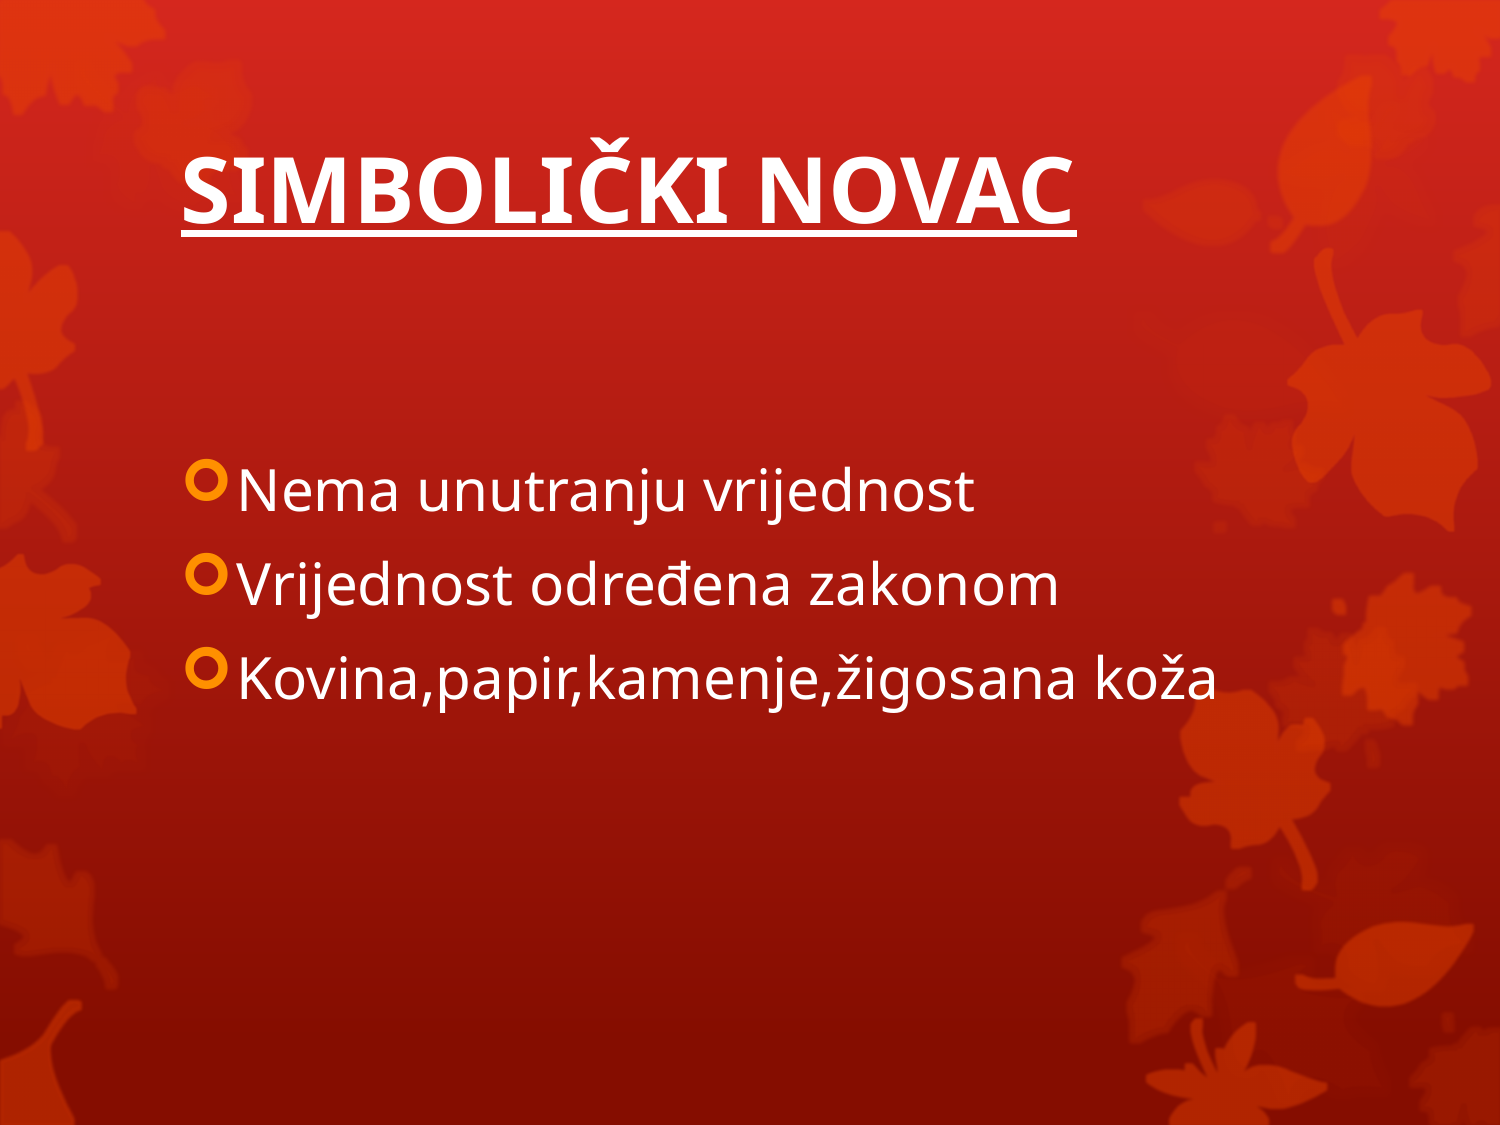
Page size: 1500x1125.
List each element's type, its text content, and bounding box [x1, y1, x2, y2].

title SIMBOLIČKI NOVAC [165, 110, 1335, 263]
list Nema unutranju vrijednost Vrijednost određena zakonom Kovina,papir,kamenje,žigosana koža [165, 296, 1335, 962]
